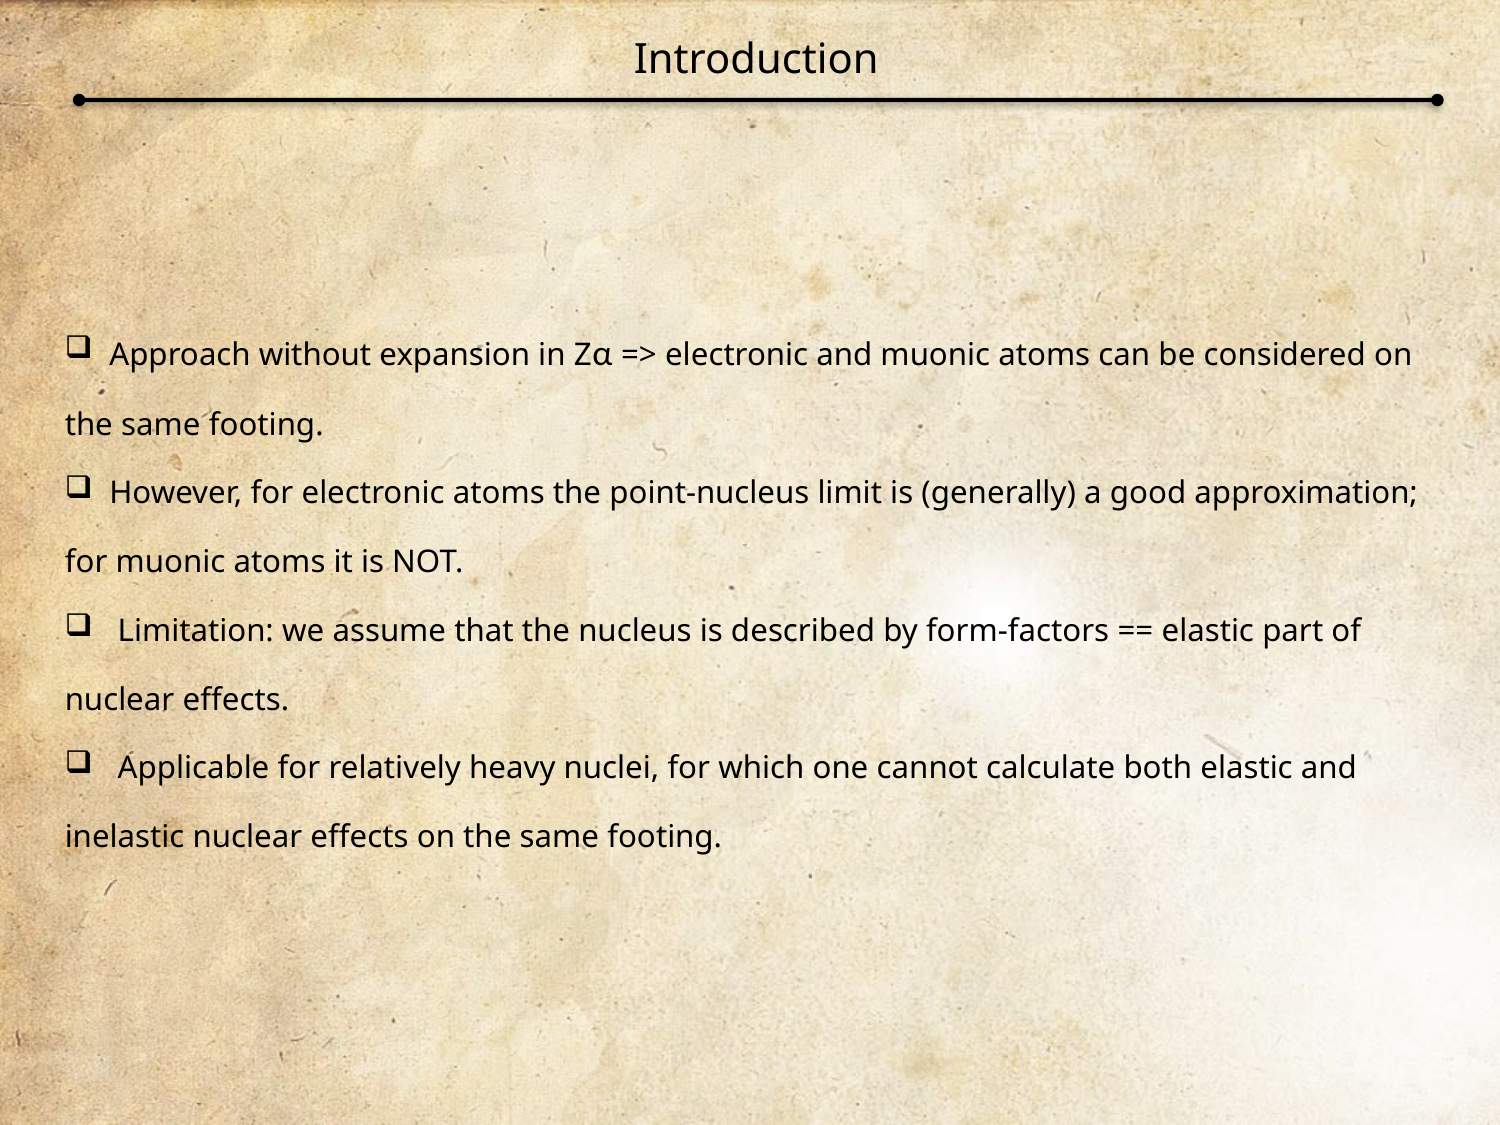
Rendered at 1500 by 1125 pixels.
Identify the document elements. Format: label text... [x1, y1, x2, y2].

text_box Approach without expansion in Zα => electronic and muonic atoms can be considered on the same footing. However, for electronic atoms the point-nucleus limit is (generally) a good approximation; for muonic atoms it is NOT. Limitation: we assume that the nucleus is described by form-factors == elastic part of nuclear effects. Applicable for relatively heavy nuclei, for which one cannot calculate both elastic and inelastic nuclear effects on the same footing. [49, 179, 1475, 1106]
text_box [72, 93, 1444, 107]
text_box Introduction [74, 24, 1438, 90]
